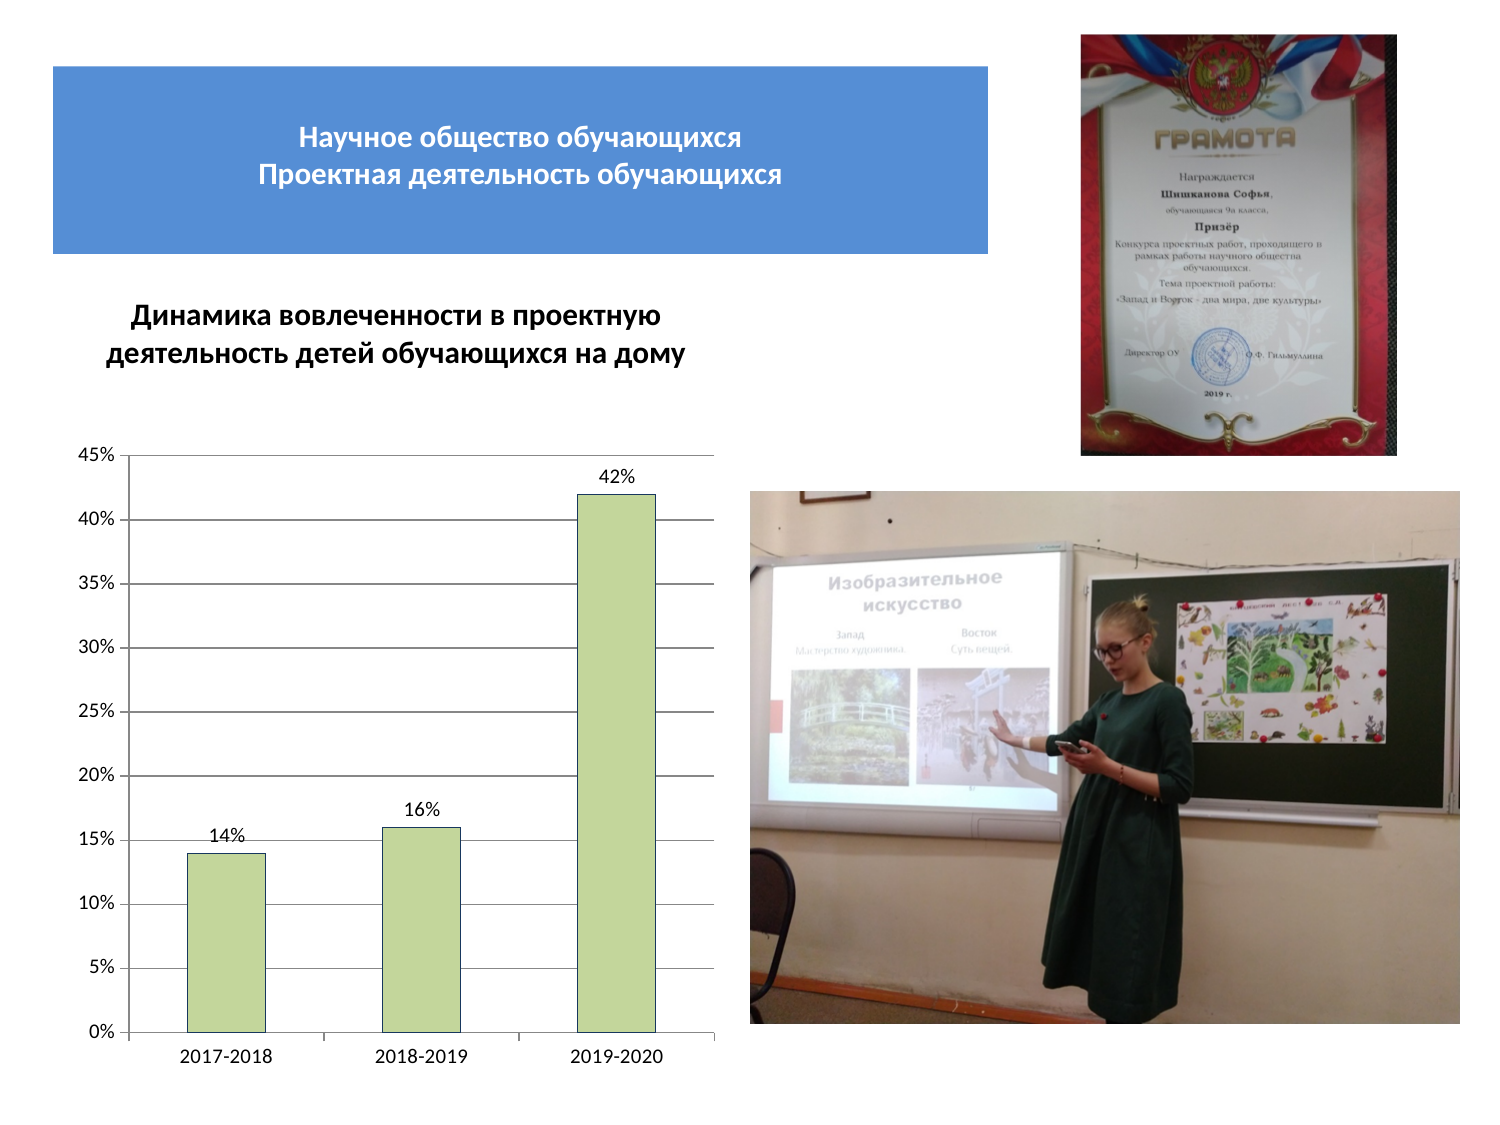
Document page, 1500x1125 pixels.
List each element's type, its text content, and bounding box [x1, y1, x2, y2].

title Научное общество обучающихся Проектная деятельность обучающихся [53, 66, 988, 254]
chart [64, 432, 728, 1081]
list Динамика вовлеченности в проектную деятельность детей обучающихся на дому [64, 278, 728, 377]
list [749, 491, 1460, 1024]
picture [1027, 35, 1450, 455]
